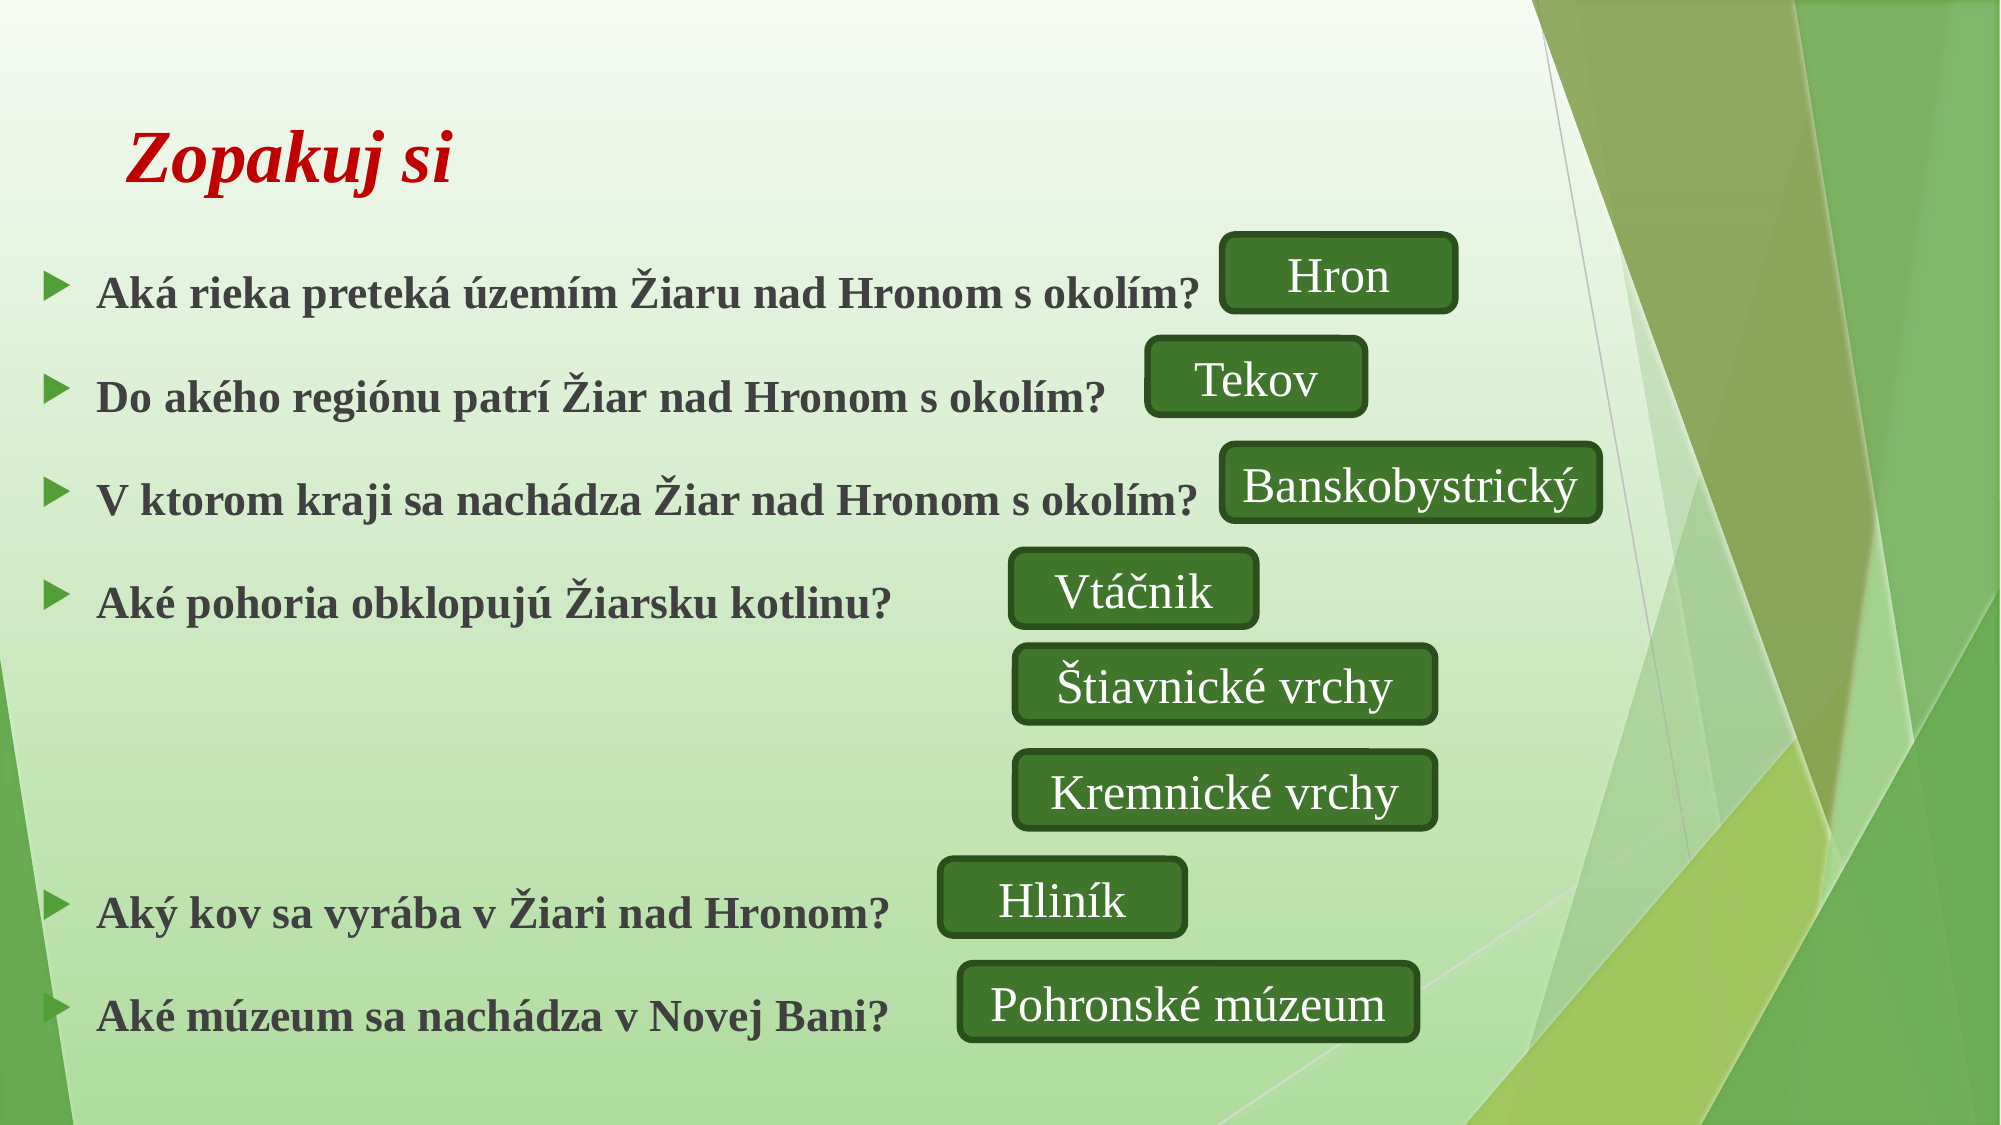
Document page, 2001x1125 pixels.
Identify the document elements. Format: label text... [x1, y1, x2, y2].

text_box Štiavnické vrchy [1011, 642, 1439, 726]
text_box Tekov [1144, 334, 1369, 419]
list Aká rieka preteká územím Žiaru nad Hronom s okolím? Do akého regiónu patrí Žiar nad Hronom s okolím? V ktorom kraji sa nachádza Žiar nad Hronom s okolím? Aké pohoria obklopujú Žiarsku kotlinu? Aký kov sa vyrába v Žiari nad Hronom? Aké múzeum sa nachádza v Novej Bani? [25, 228, 1522, 1076]
text_box Kremnické vrchy [1011, 748, 1439, 832]
text_box Pohronské múzeum [956, 959, 1421, 1044]
text_box Banskobystrický [1218, 440, 1604, 524]
text_box Hliník [936, 855, 1189, 939]
title Zopakuj si [111, 99, 1522, 228]
text_box Vtáčnik [1007, 546, 1260, 630]
text_box Hron [1218, 231, 1459, 315]
